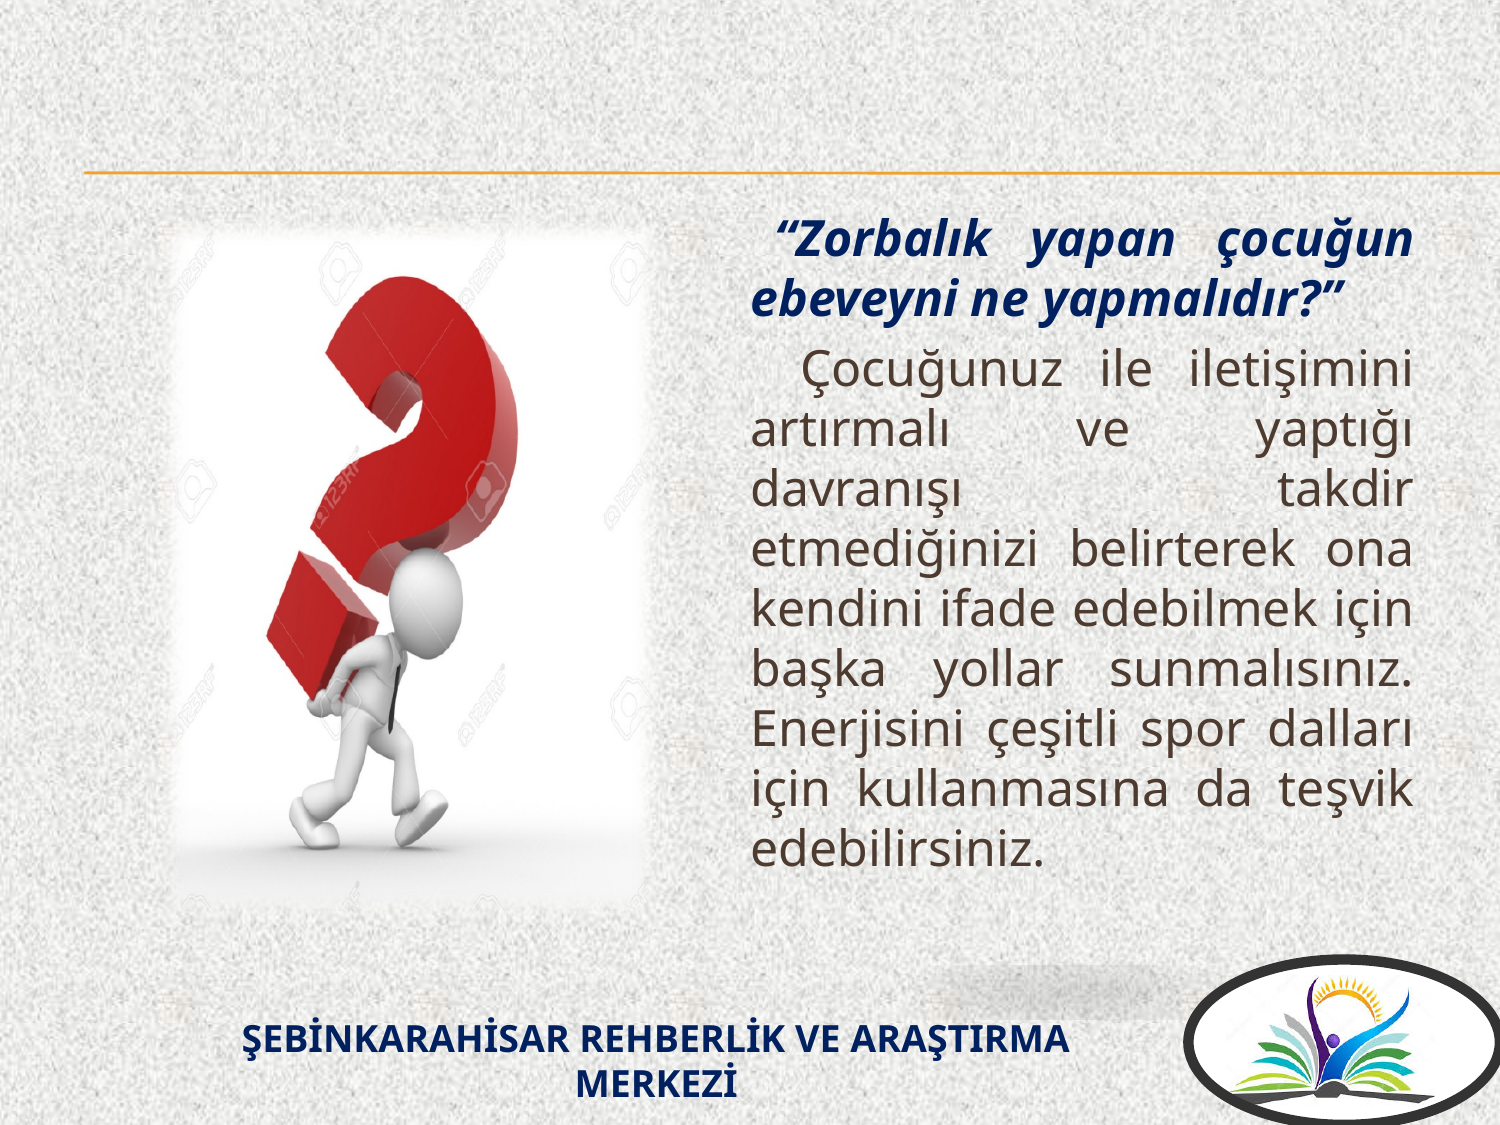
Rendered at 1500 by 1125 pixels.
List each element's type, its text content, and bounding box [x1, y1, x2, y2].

picture [0, 0, 1500, 1125]
list “Zorbalık yapan çocuğun ebeveyni ne yapmalıdır?” Çocuğunuz ile iletişimini artırmalı ve yaptığı davranışı takdir etmediğinizi belirterek ona kendini ifade edebilmek için başka yollar sunmalısınız. Enerjisini çeşitli spor dalları için kullanmasına da teşvik edebilirsiniz. [679, 199, 1430, 985]
text_box ŞEBİNKARAHİSAR REHBERLİK VE ARAŞTIRMA MERKEZİ [164, 1007, 1149, 1113]
